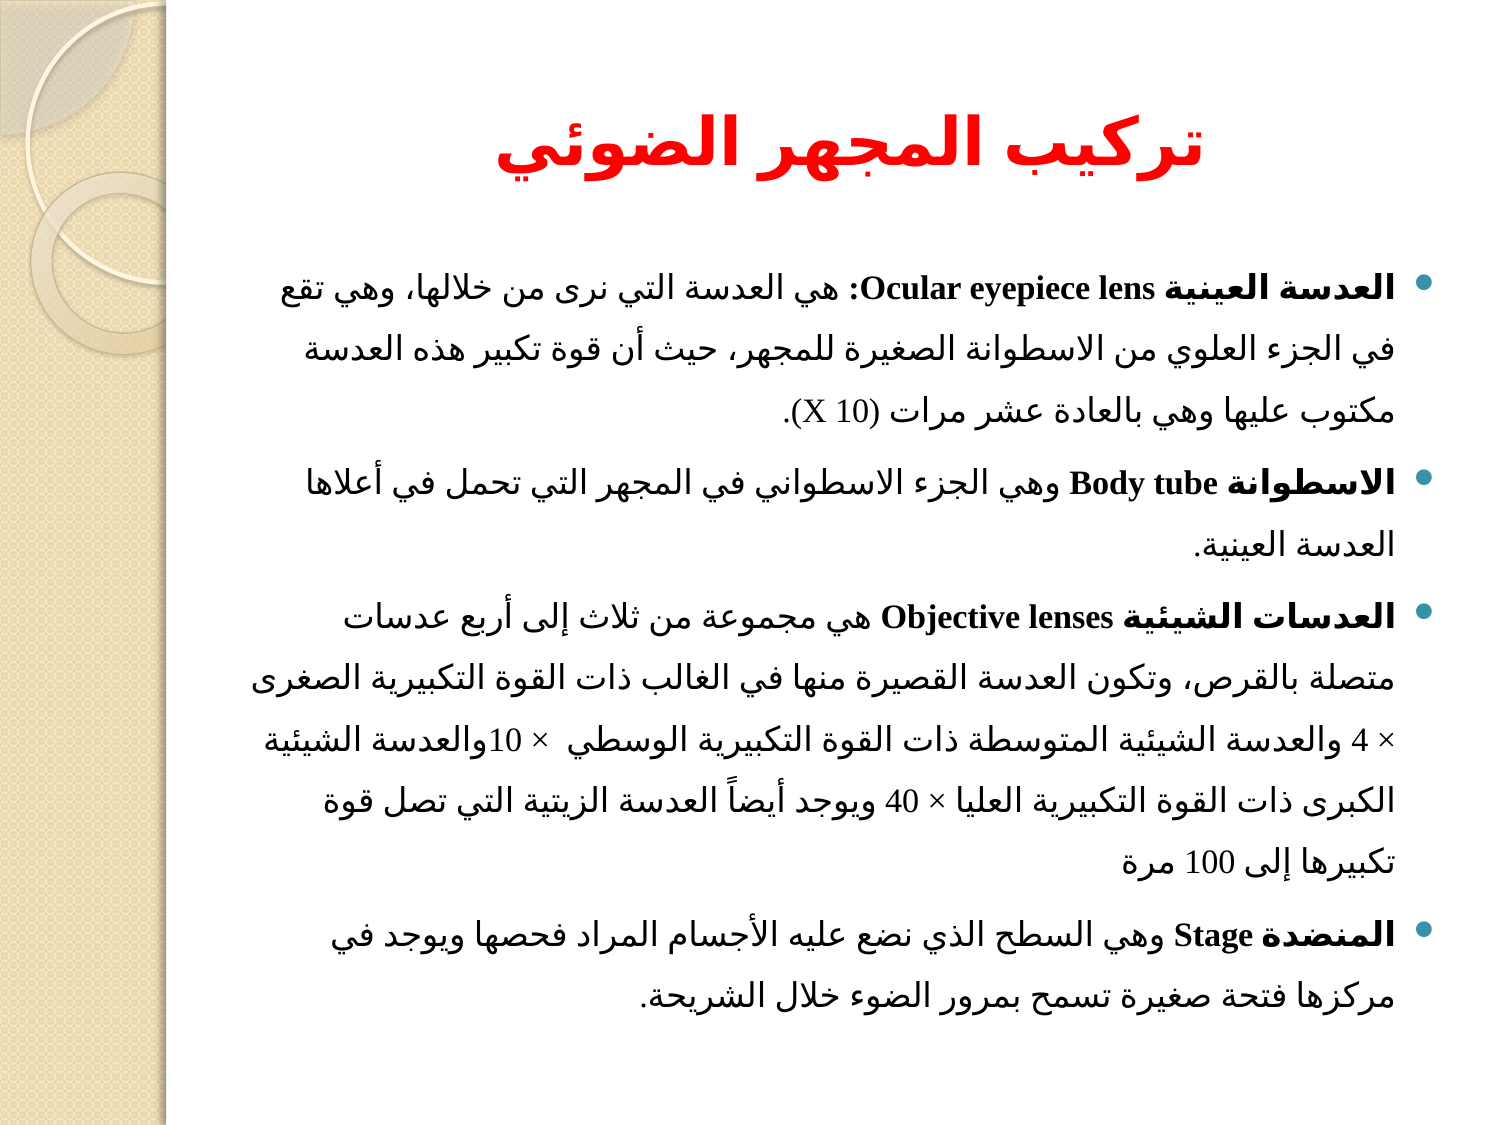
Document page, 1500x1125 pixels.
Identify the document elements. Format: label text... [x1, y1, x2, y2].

list العدسة العينية Ocular eyepiece lens: هي العدسة التي نرى من خلالها، وهي تقع في الجزء العلوي من الاسطوانة الصغيرة للمجهر، حيث أن قوة تكبير هذه العدسة مكتوب عليها وهي بالعادة عشر مرات (10 X). الاسطوانة Body tube وهي الجزء الاسطواني في المجهر التي تحمل في أعلاها العدسة العينية. العدسات الشيئية Objective lenses هي مجموعة من ثلاث إلى أربع عدسات متصلة بالقرص، وتكون العدسة القصيرة منها في الغالب ذات القوة التكبيرية الصغرى × 4 والعدسة الشيئية المتوسطة ذات القوة التكبيرية الوسطي × 10والعدسة الشيئية الكبرى ذات القوة التكبيرية العليا × 40 ويوجد أيضاً العدسة الزيتية التي تصل قوة تكبيرها إلى 100 مرة المنضدة Stage وهي السطح الذي نضع عليه الأجسام المراد فحصها ويوجد في مركزها فتحة صغيرة تسمح بمرور الضوء خلال الشريحة. [235, 237, 1466, 1025]
title تركيب المجهر الضوئي [235, 45, 1466, 233]
